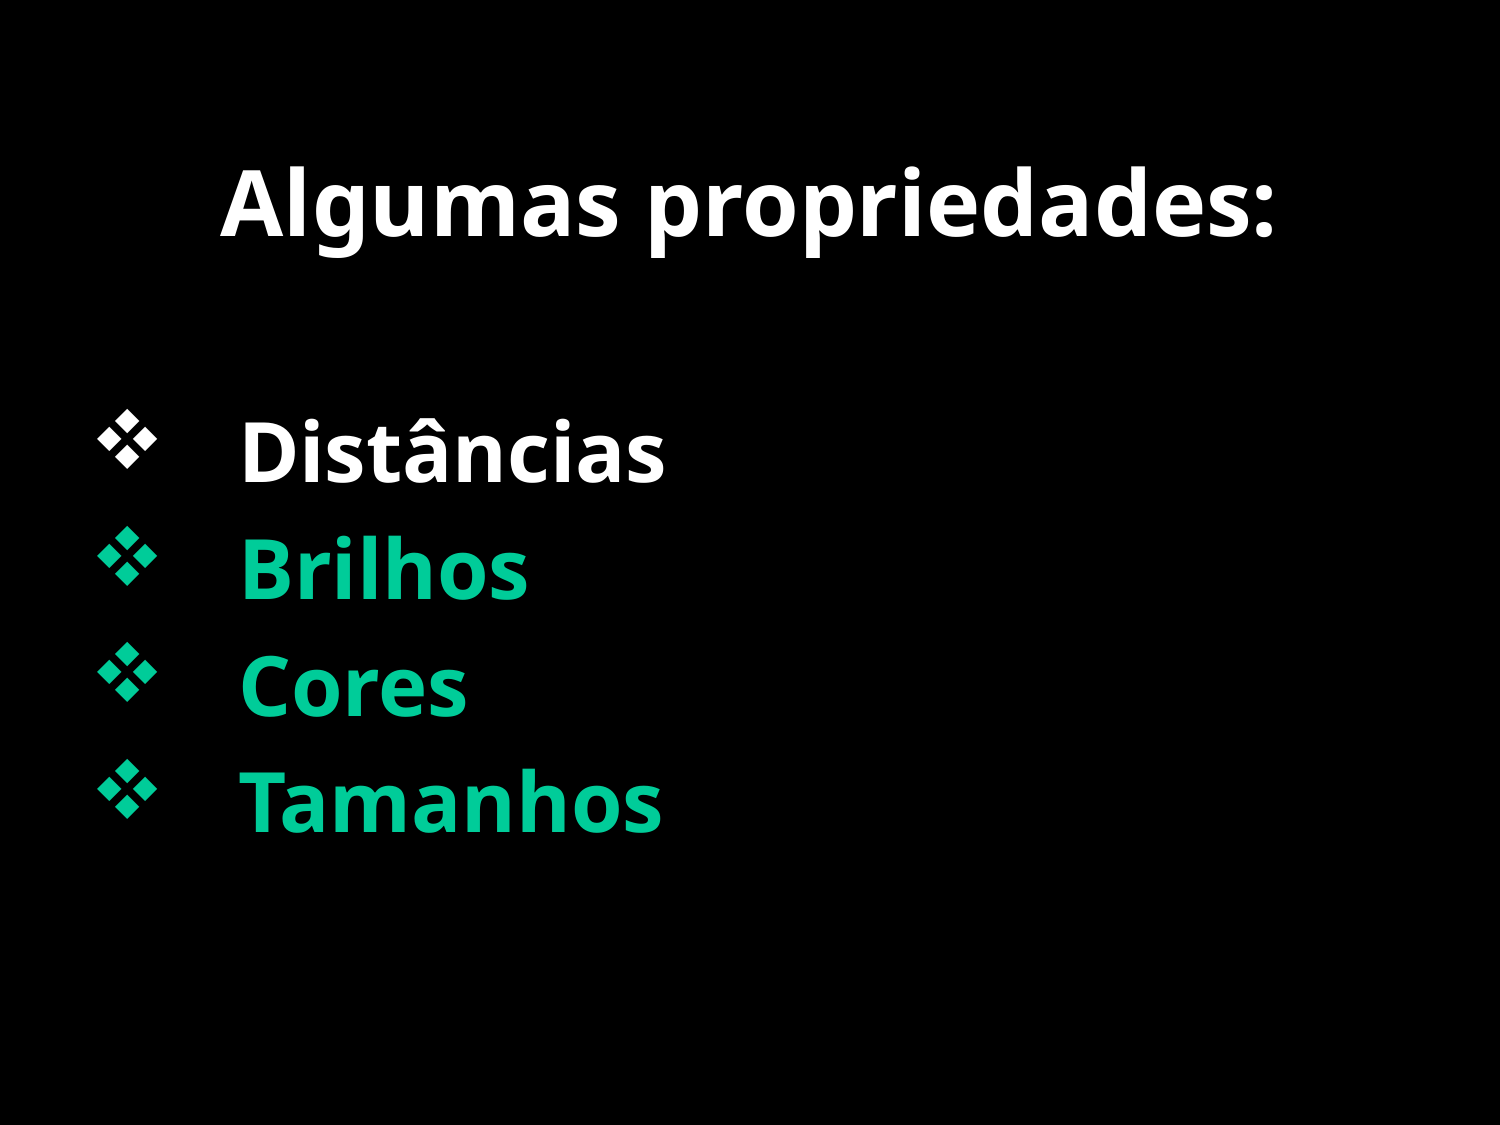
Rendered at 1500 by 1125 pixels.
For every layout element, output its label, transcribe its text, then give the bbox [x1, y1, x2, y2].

subtitle Algumas propriedades: Distâncias Brilhos Cores Tamanhos [0, 136, 1500, 425]
